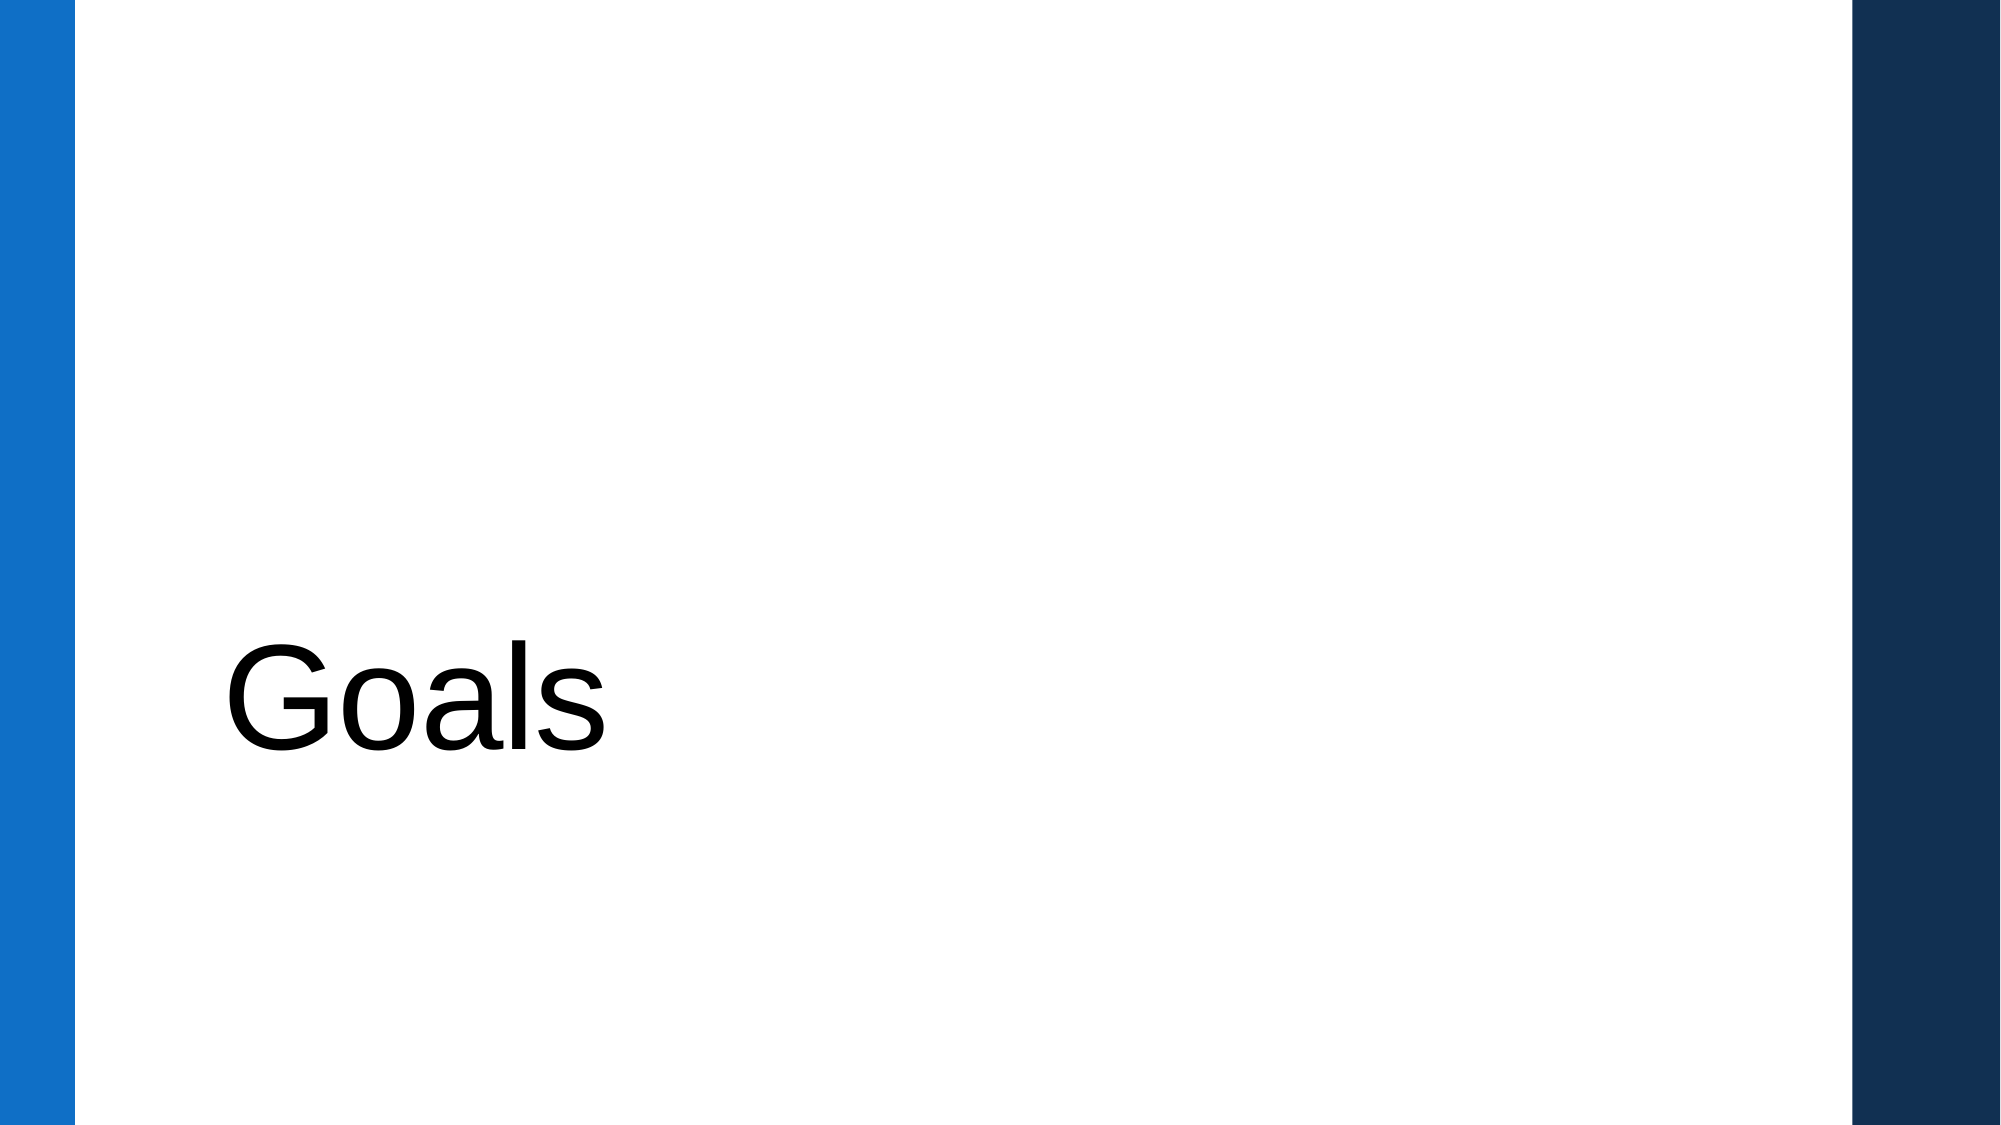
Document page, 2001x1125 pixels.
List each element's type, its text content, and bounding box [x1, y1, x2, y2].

title Goals [206, 124, 1752, 788]
